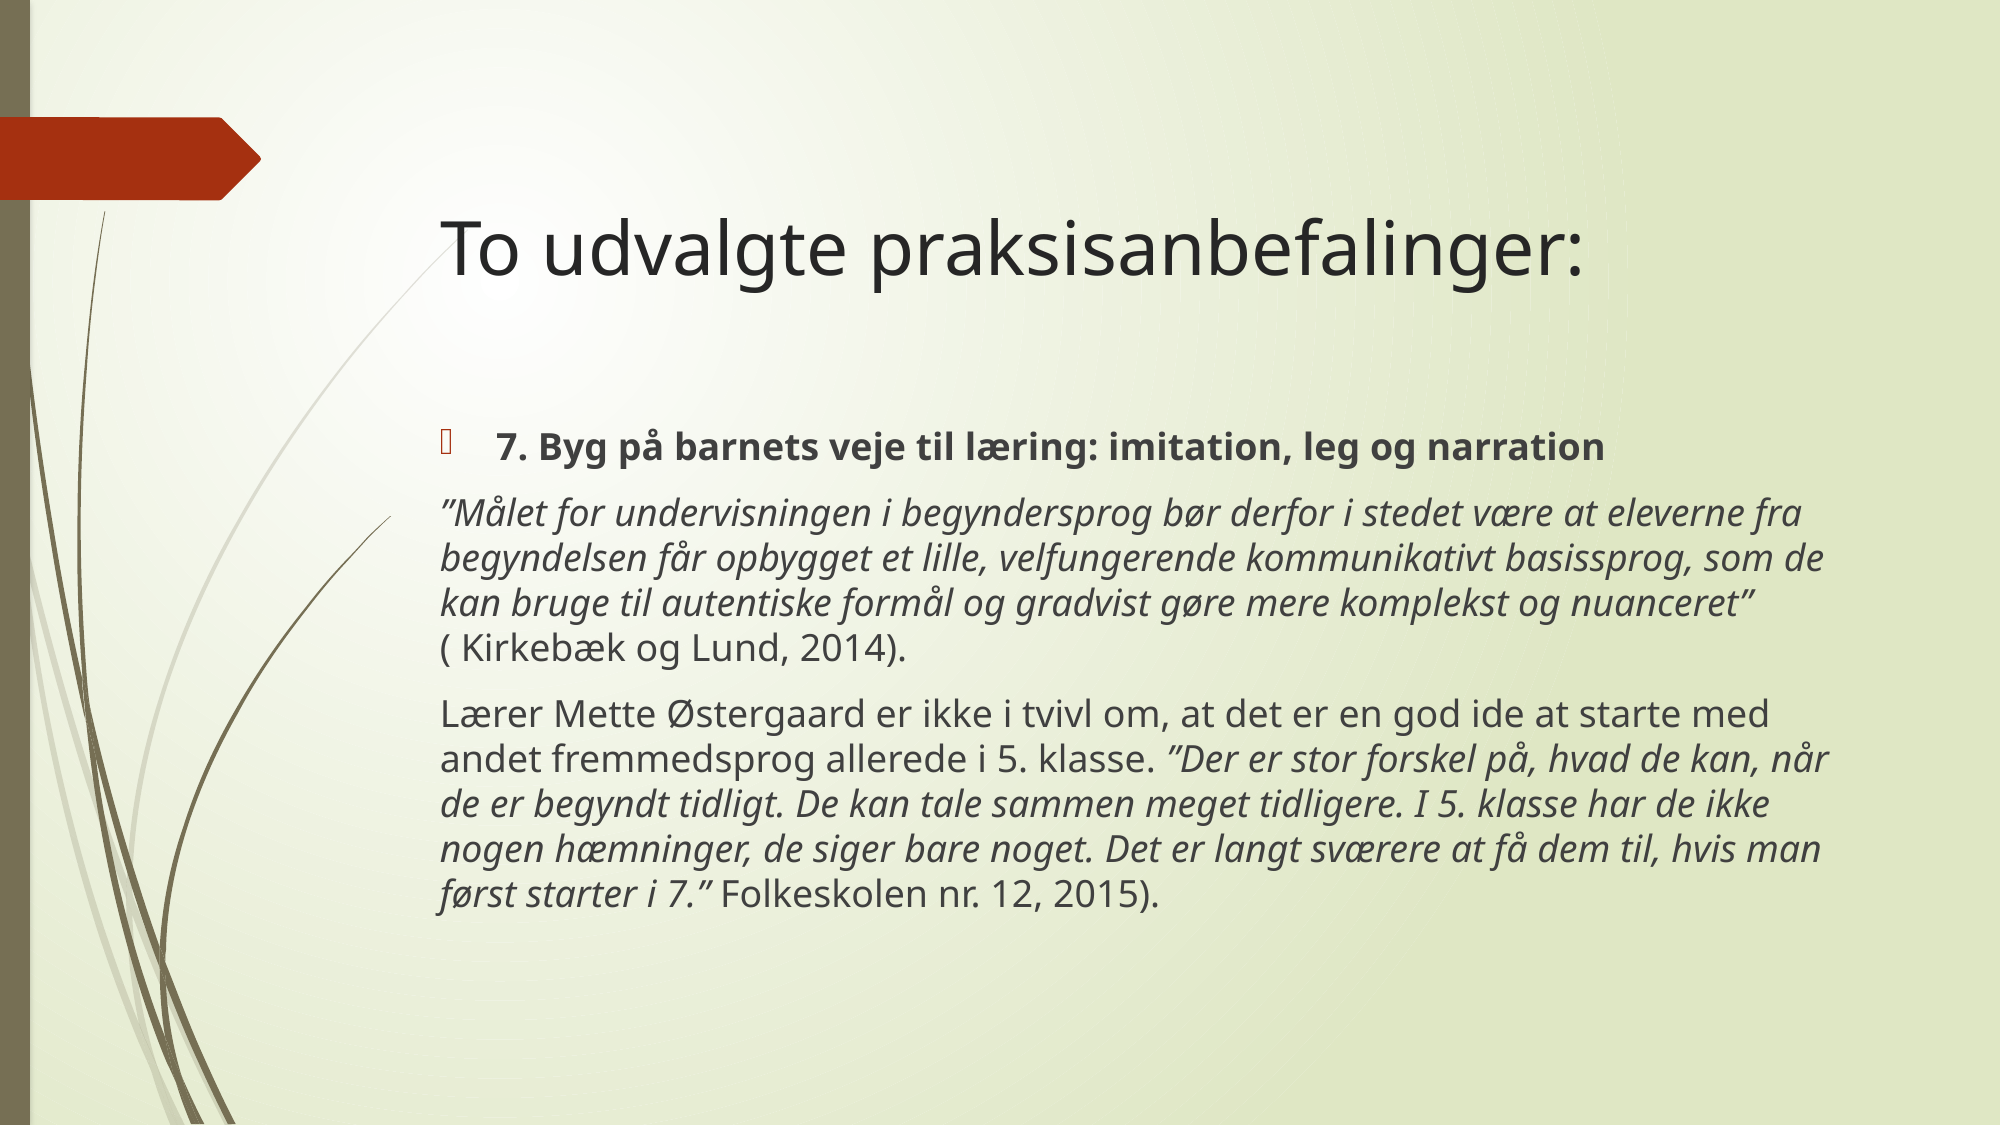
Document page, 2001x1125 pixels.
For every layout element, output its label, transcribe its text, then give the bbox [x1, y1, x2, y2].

list 7. Byg på barnets veje til læring: imitation, leg og narration ”Målet for undervisningen i begyndersprog bør derfor i stedet være at eleverne fra begyndelsen får opbygget et lille, velfungerende kommunikativt basissprog, som de kan bruge til autentiske formål og gradvist gøre mere komplekst og nuanceret” ( Kirkebæk og Lund, 2014). Lærer Mette Østergaard er ikke i tvivl om, at det er en god ide at starte med andet fremmedsprog allerede i 5. klasse. ”Der er stor forskel på, hvad de kan, når de er begyndt tidligt. De kan tale sammen meget tidligere. I 5. klasse har de ikke nogen hæmninger, de siger bare noget. Det er langt sværere at få dem til, hvis man først starter i 7.” Folkeskolen nr. 12, 2015). [424, 350, 1888, 970]
title To udvalgte praksisanbefalinger: [425, 102, 1888, 313]
